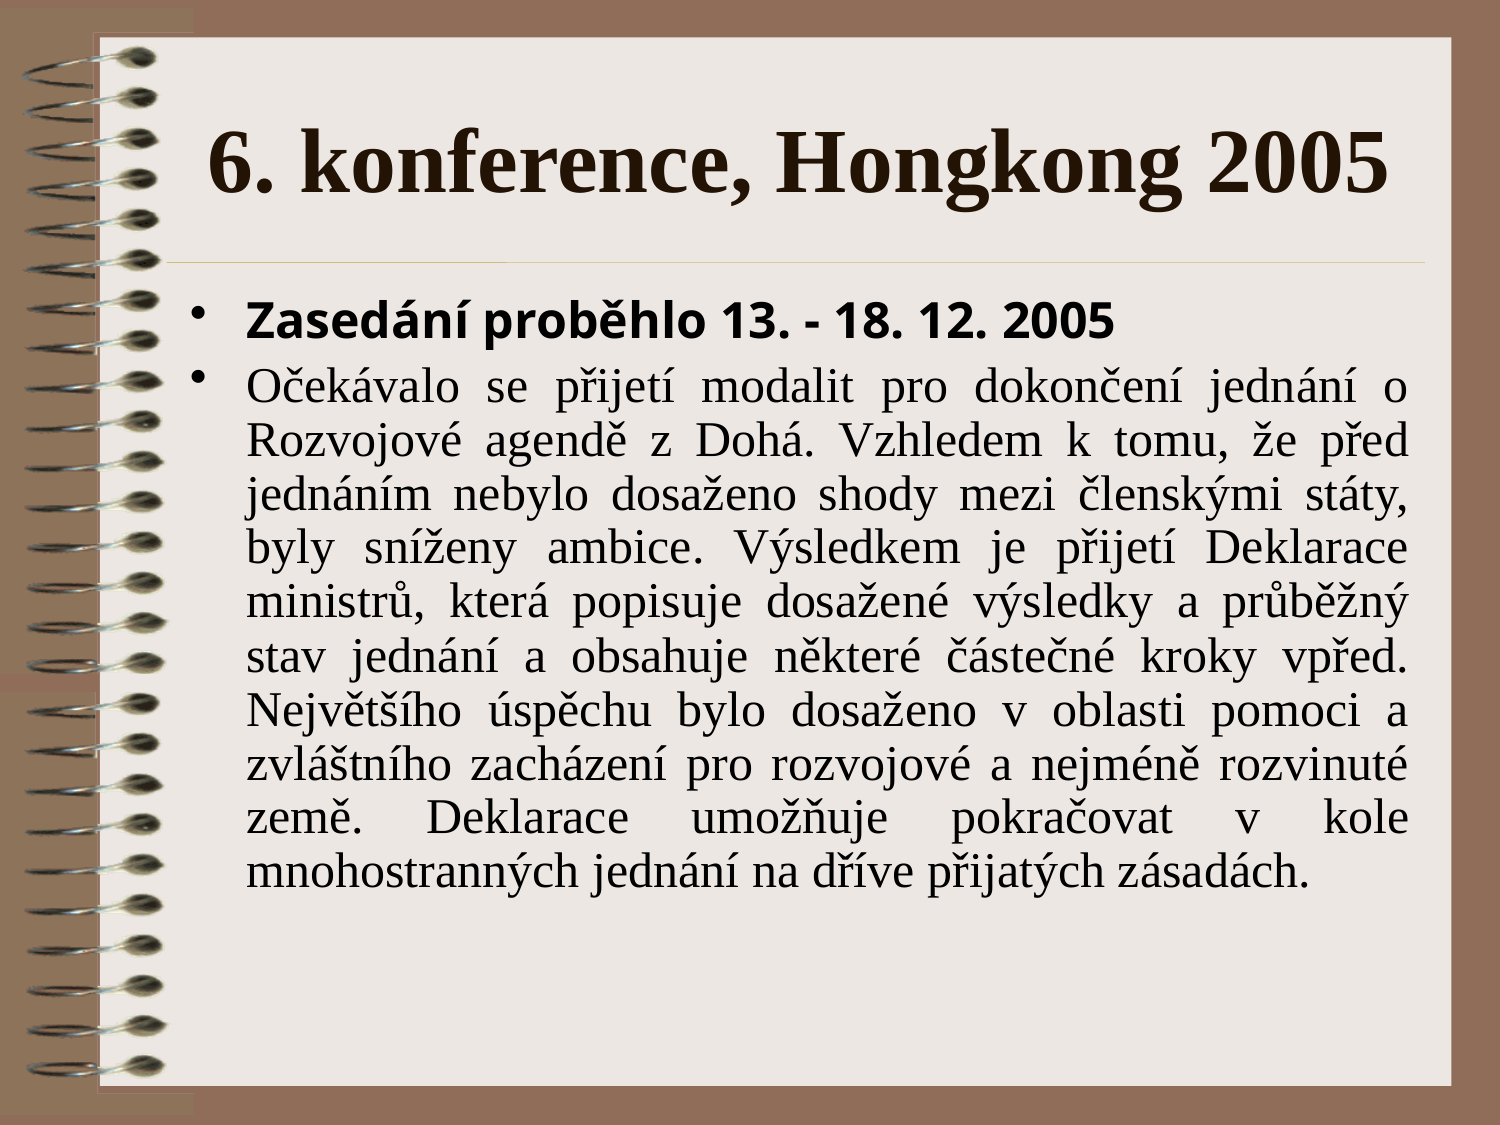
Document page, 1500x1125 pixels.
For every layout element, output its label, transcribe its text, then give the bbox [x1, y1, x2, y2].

picture [0, 692, 194, 1115]
picture [0, 8, 194, 674]
title 6. konference, Hongkong 2005 [174, 62, 1425, 250]
list Zasedání proběhlo 13. - 18. 12. 2005 Očekávalo se přijetí modalit pro dokončení jednání o Rozvojové agendě z Dohá. Vzhledem k tomu, že před jednáním nebylo dosaženo shody mezi členskými státy, byly sníženy ambice. Výsledkem je přijetí Deklarace ministrů, která popisuje dosažené výsledky a průběžný stav jednání a obsahuje některé částečné kroky vpřed. Největšího úspěchu bylo dosaženo v oblasti pomoci a zvláštního zacházení pro rozvojové a nejméně rozvinuté země. Deklarace umožňuje pokračovat v kole mnohostranných jednání na dříve přijatých zásadách. [174, 287, 1425, 963]
